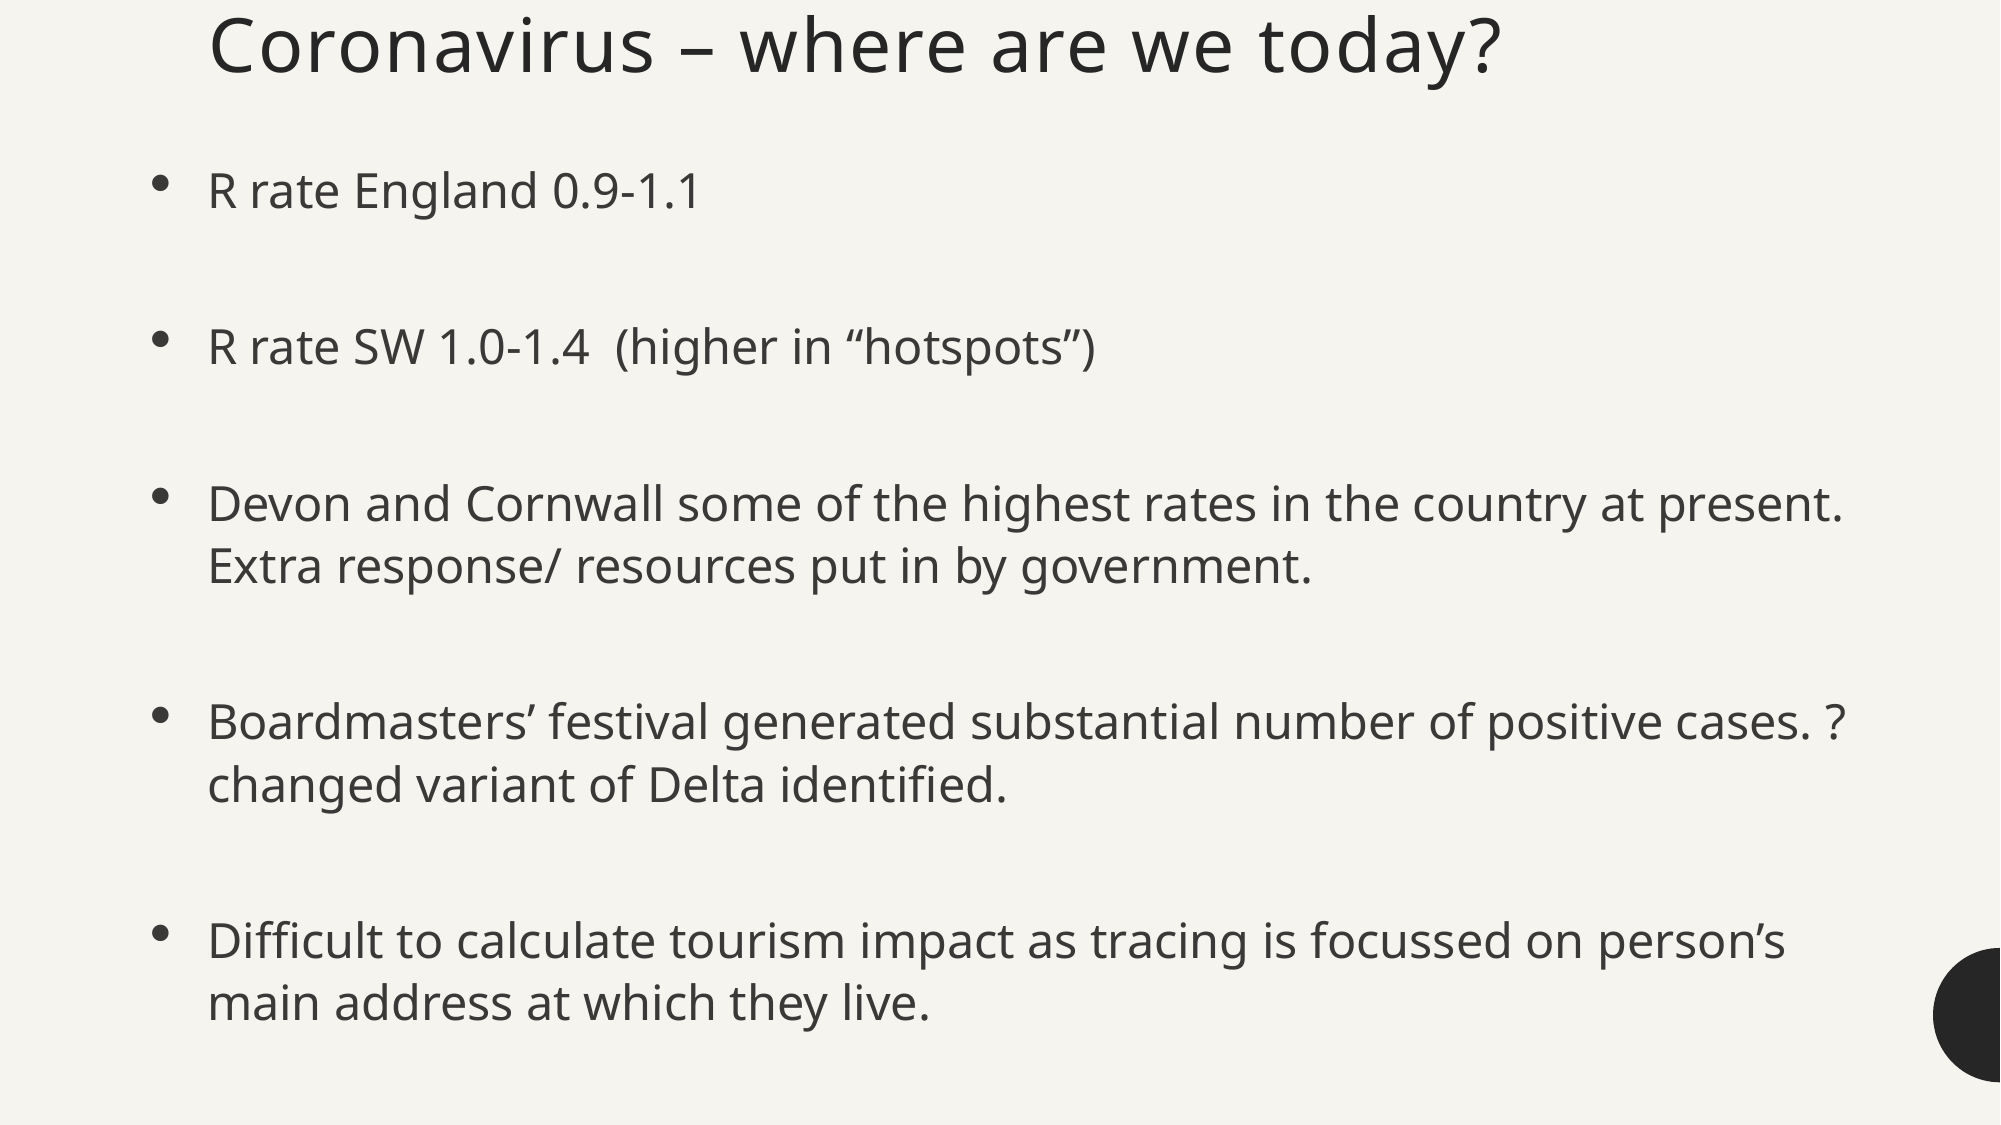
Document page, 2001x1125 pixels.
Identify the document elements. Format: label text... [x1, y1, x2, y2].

list R rate England 0.9-1.1 R rate SW 1.0-1.4 (higher in “hotspots”) Devon and Cornwall some of the highest rates in the country at present. Extra response/ resources put in by government. Boardmasters’ festival generated substantial number of positive cases. ?changed variant of Delta identified. Difficult to calculate tourism impact as tracing is focussed on person’s main address at which they live. [137, 148, 1863, 1043]
title Coronavirus – where are we today? [193, 0, 1987, 105]
